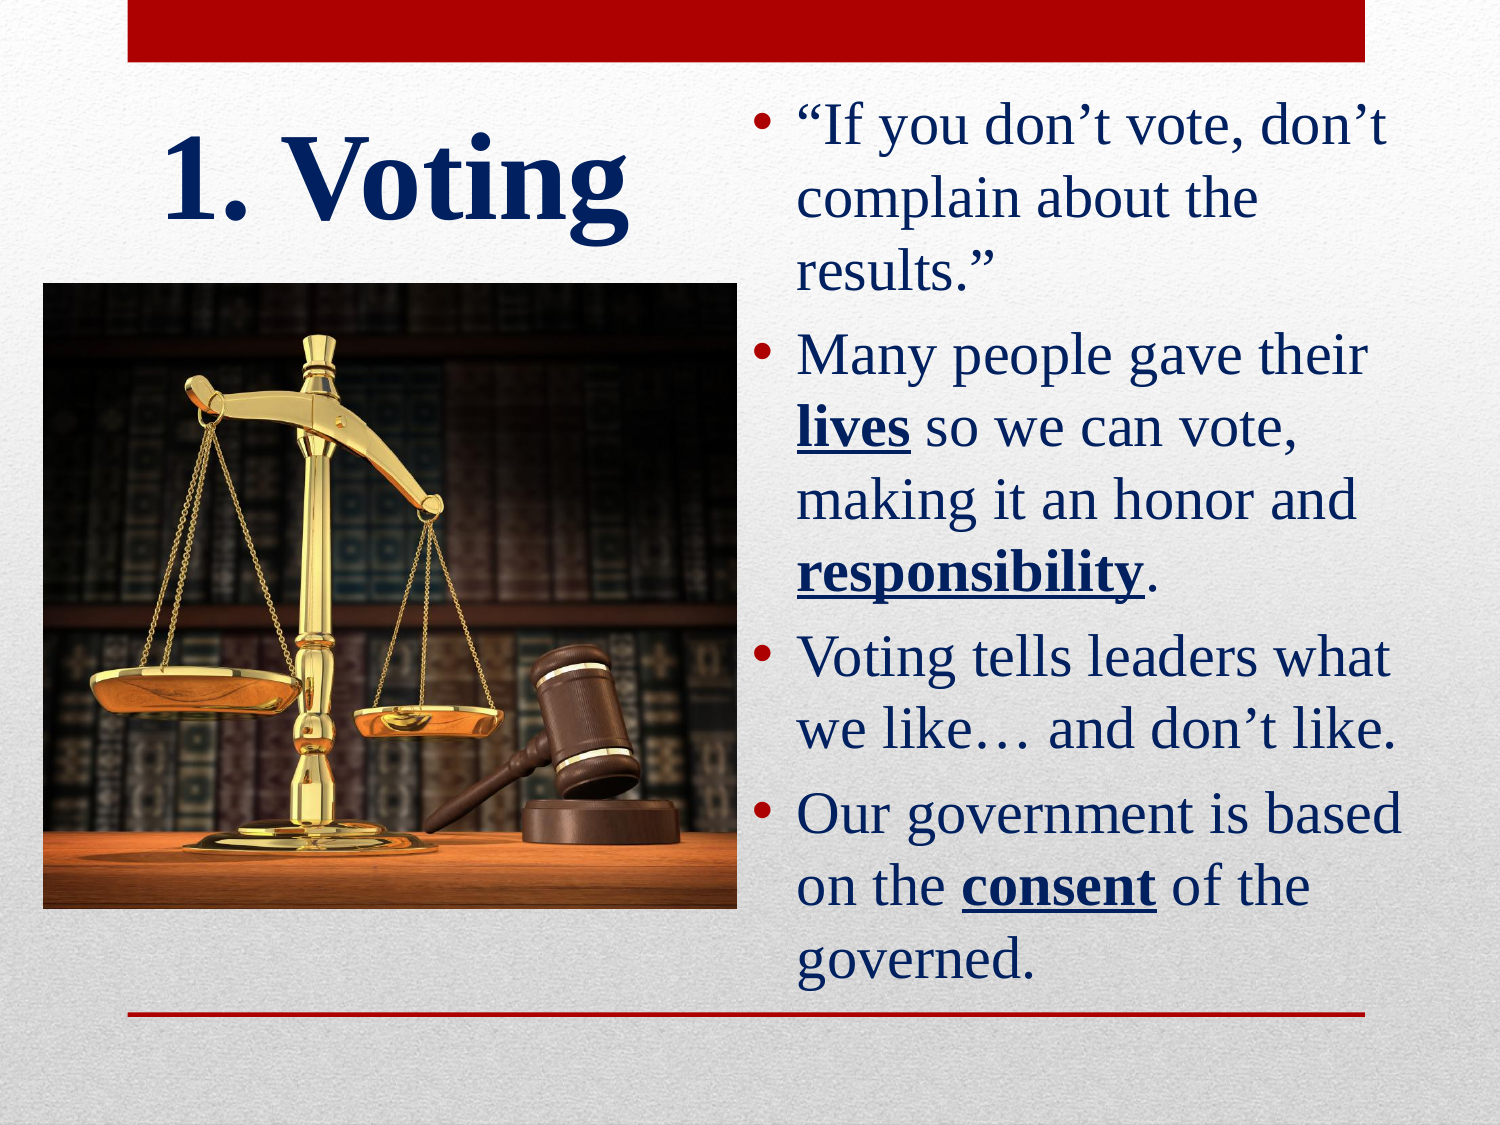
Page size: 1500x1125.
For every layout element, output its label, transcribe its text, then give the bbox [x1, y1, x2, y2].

picture [42, 282, 738, 910]
list “If you don’t vote, don’t complain about the results.” Many people gave their lives so we can vote, making it an honor and responsibility. Voting tells leaders what we like… and don’t like. Our government is based on the consent of the governed. [736, 37, 1425, 1038]
text_box 1. Voting [46, 87, 743, 253]
